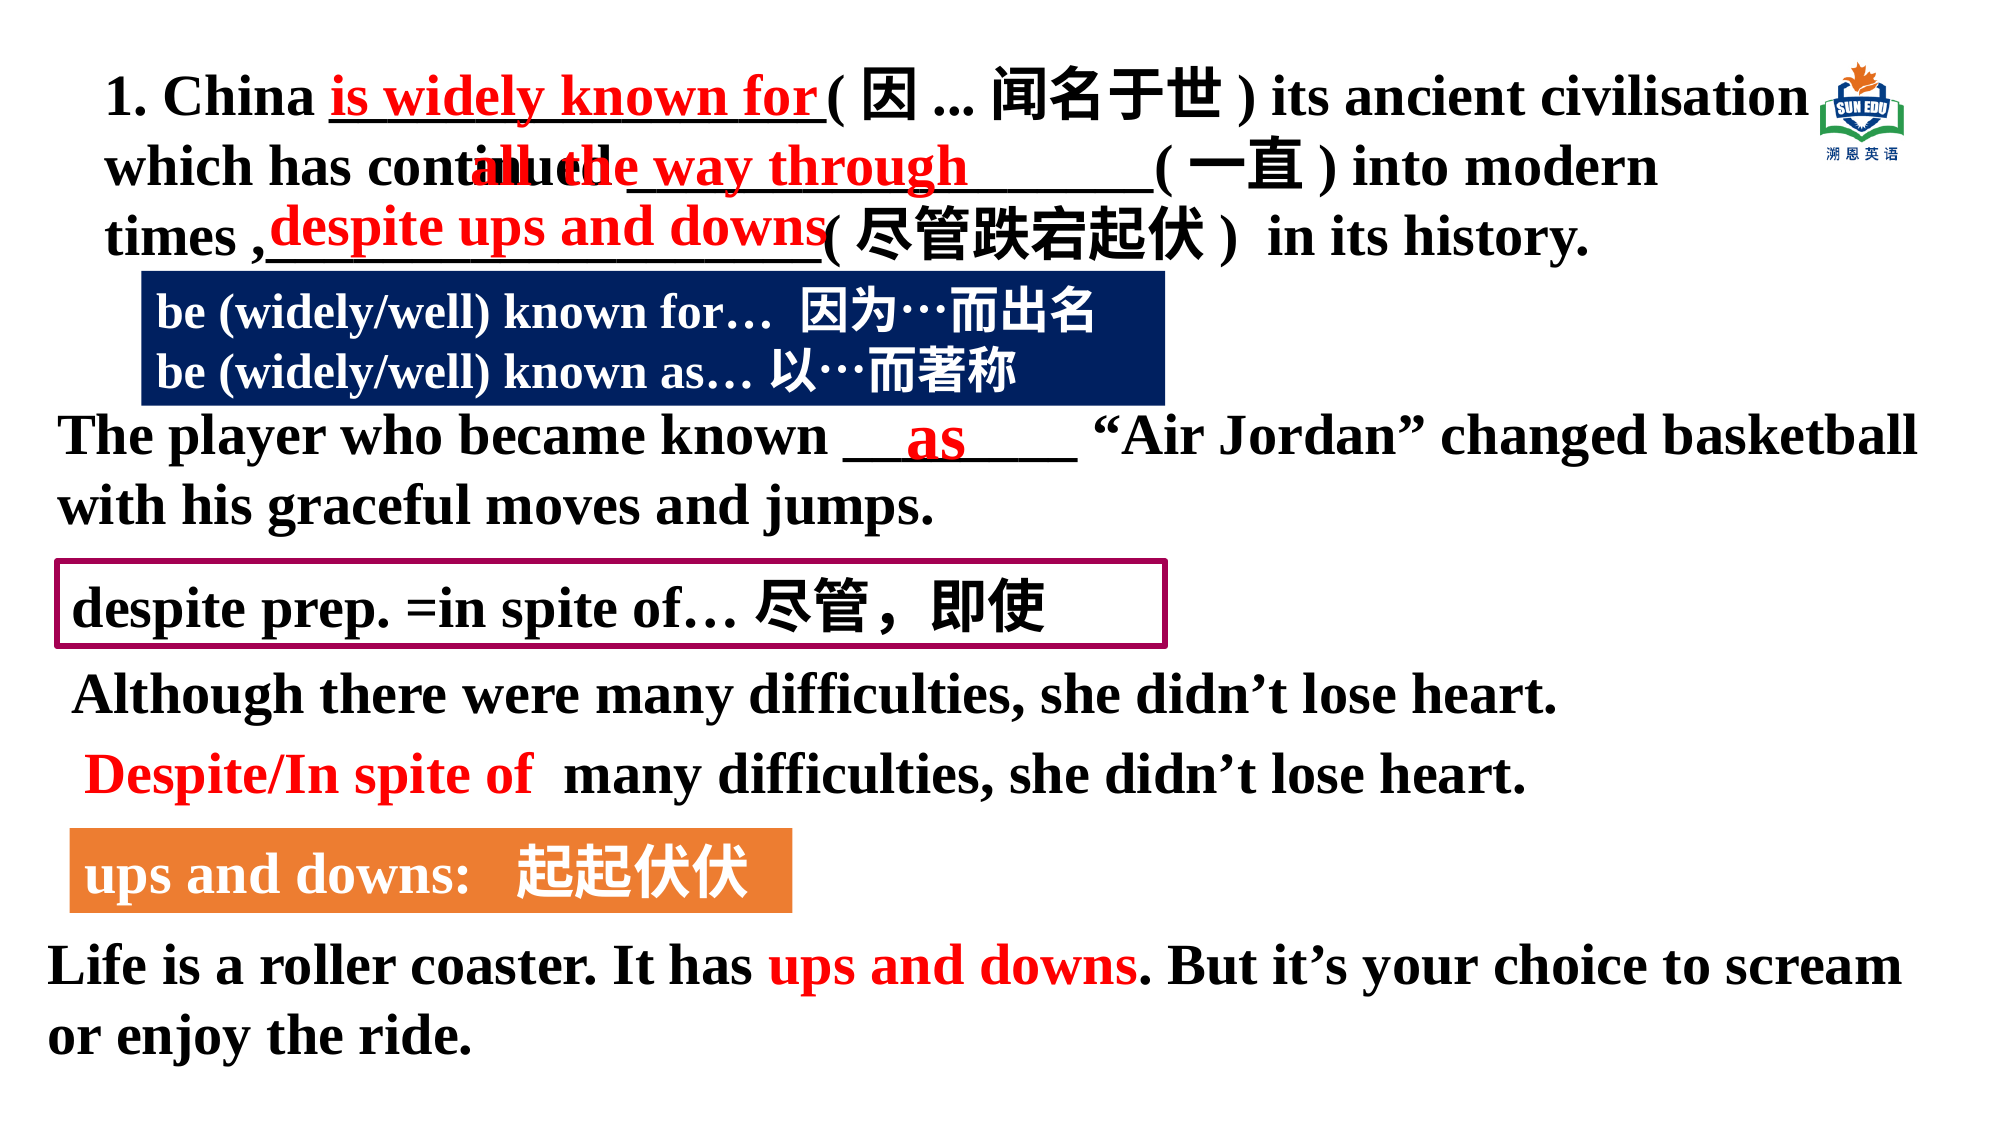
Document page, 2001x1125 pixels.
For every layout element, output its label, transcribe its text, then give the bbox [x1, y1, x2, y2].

text_box ups and downs: 起起伏伏 [69, 828, 793, 913]
text_box Life is a roller coaster. It has ups and downs. But it’s your choice to scream or enjoy the ride. [32, 919, 1984, 1074]
text_box is widely known for [315, 49, 854, 135]
text_box despite prep. =in spite of…尽管，即使 [57, 561, 1166, 647]
text_box 1. China _________________(因...闻名于世) its ancient civilisation which has continued __________________(一直) into modern times ,___________________(尽管跌宕起伏) in its history. [90, 49, 1968, 275]
text_box Despite/In spite of many difficulties, she didn’t lose heart. [69, 727, 1622, 813]
text_box as [892, 385, 1036, 480]
text_box be (widely/well) known for… 因为…而出名 be (widely/well) known as…以…而著称 [141, 270, 1166, 389]
text_box The player who became known ________ “Air Jordan” changed basketball with his graceful moves and jumps. [42, 389, 1936, 544]
text_box despite ups and downs [239, 179, 893, 265]
text_box Although there were many difficulties, she didn’t lose heart. [42, 647, 1832, 733]
text_box all the way through [441, 119, 1009, 205]
